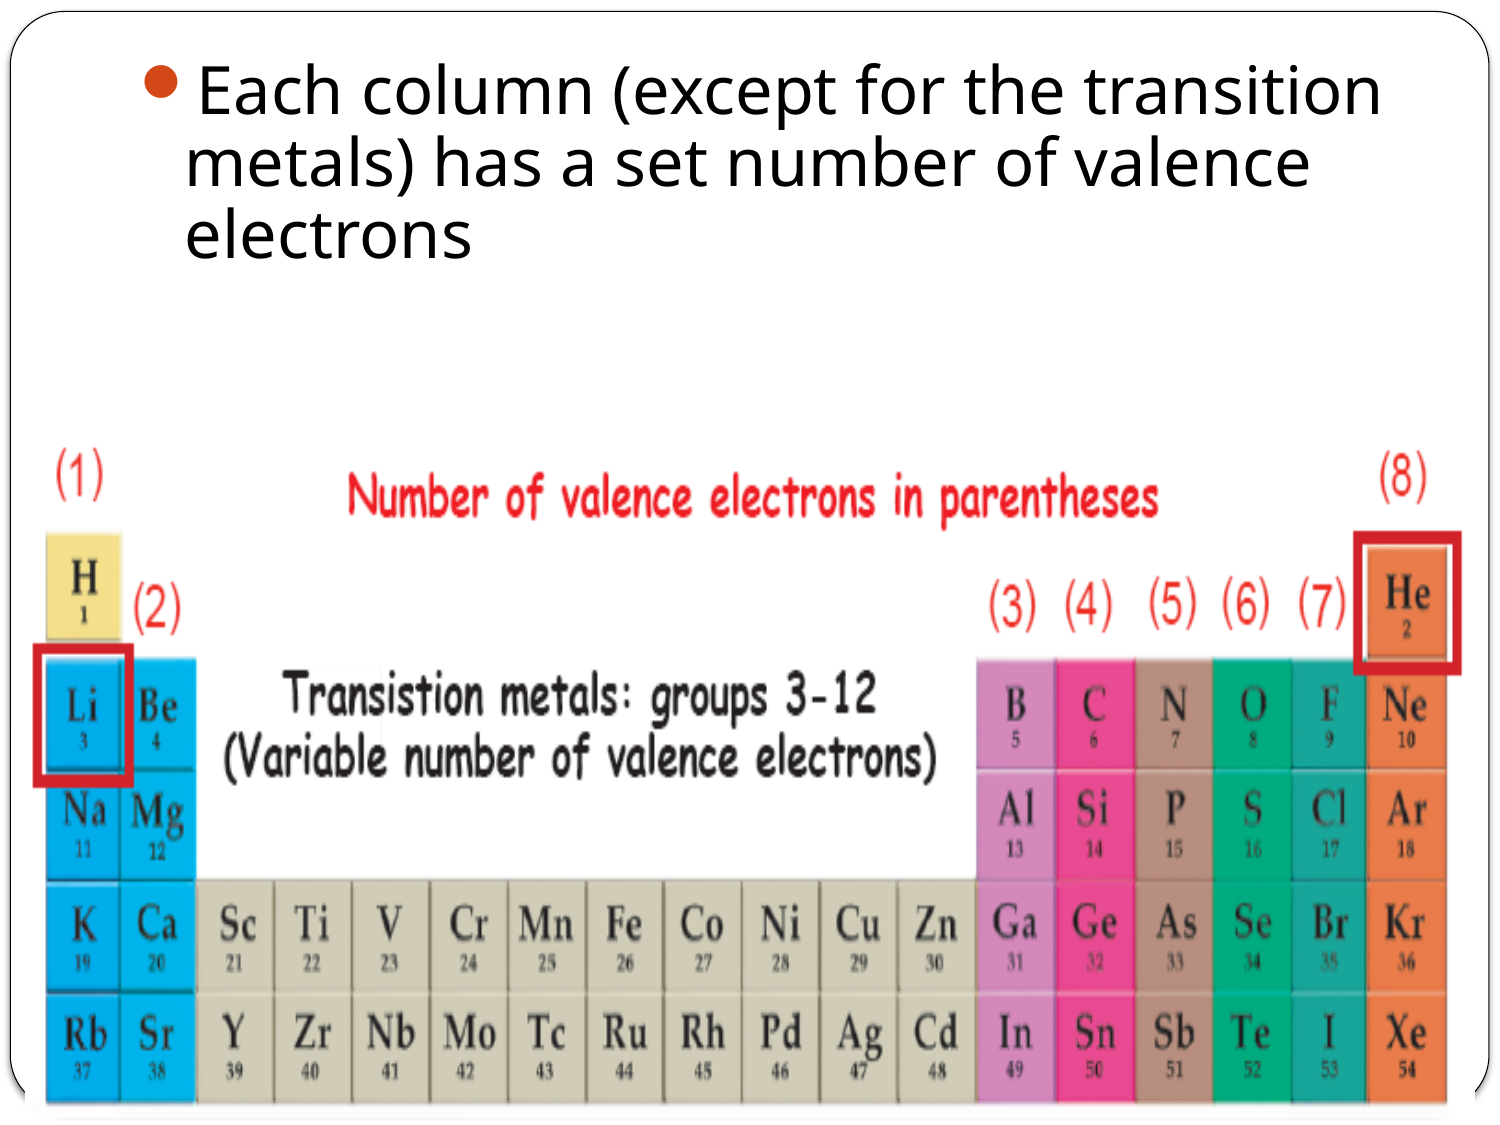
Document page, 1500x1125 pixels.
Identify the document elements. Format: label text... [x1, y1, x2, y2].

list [24, 435, 1476, 1118]
text_box Each column (except for the transition metals) has a set number of valence electrons [50, 49, 1438, 434]
